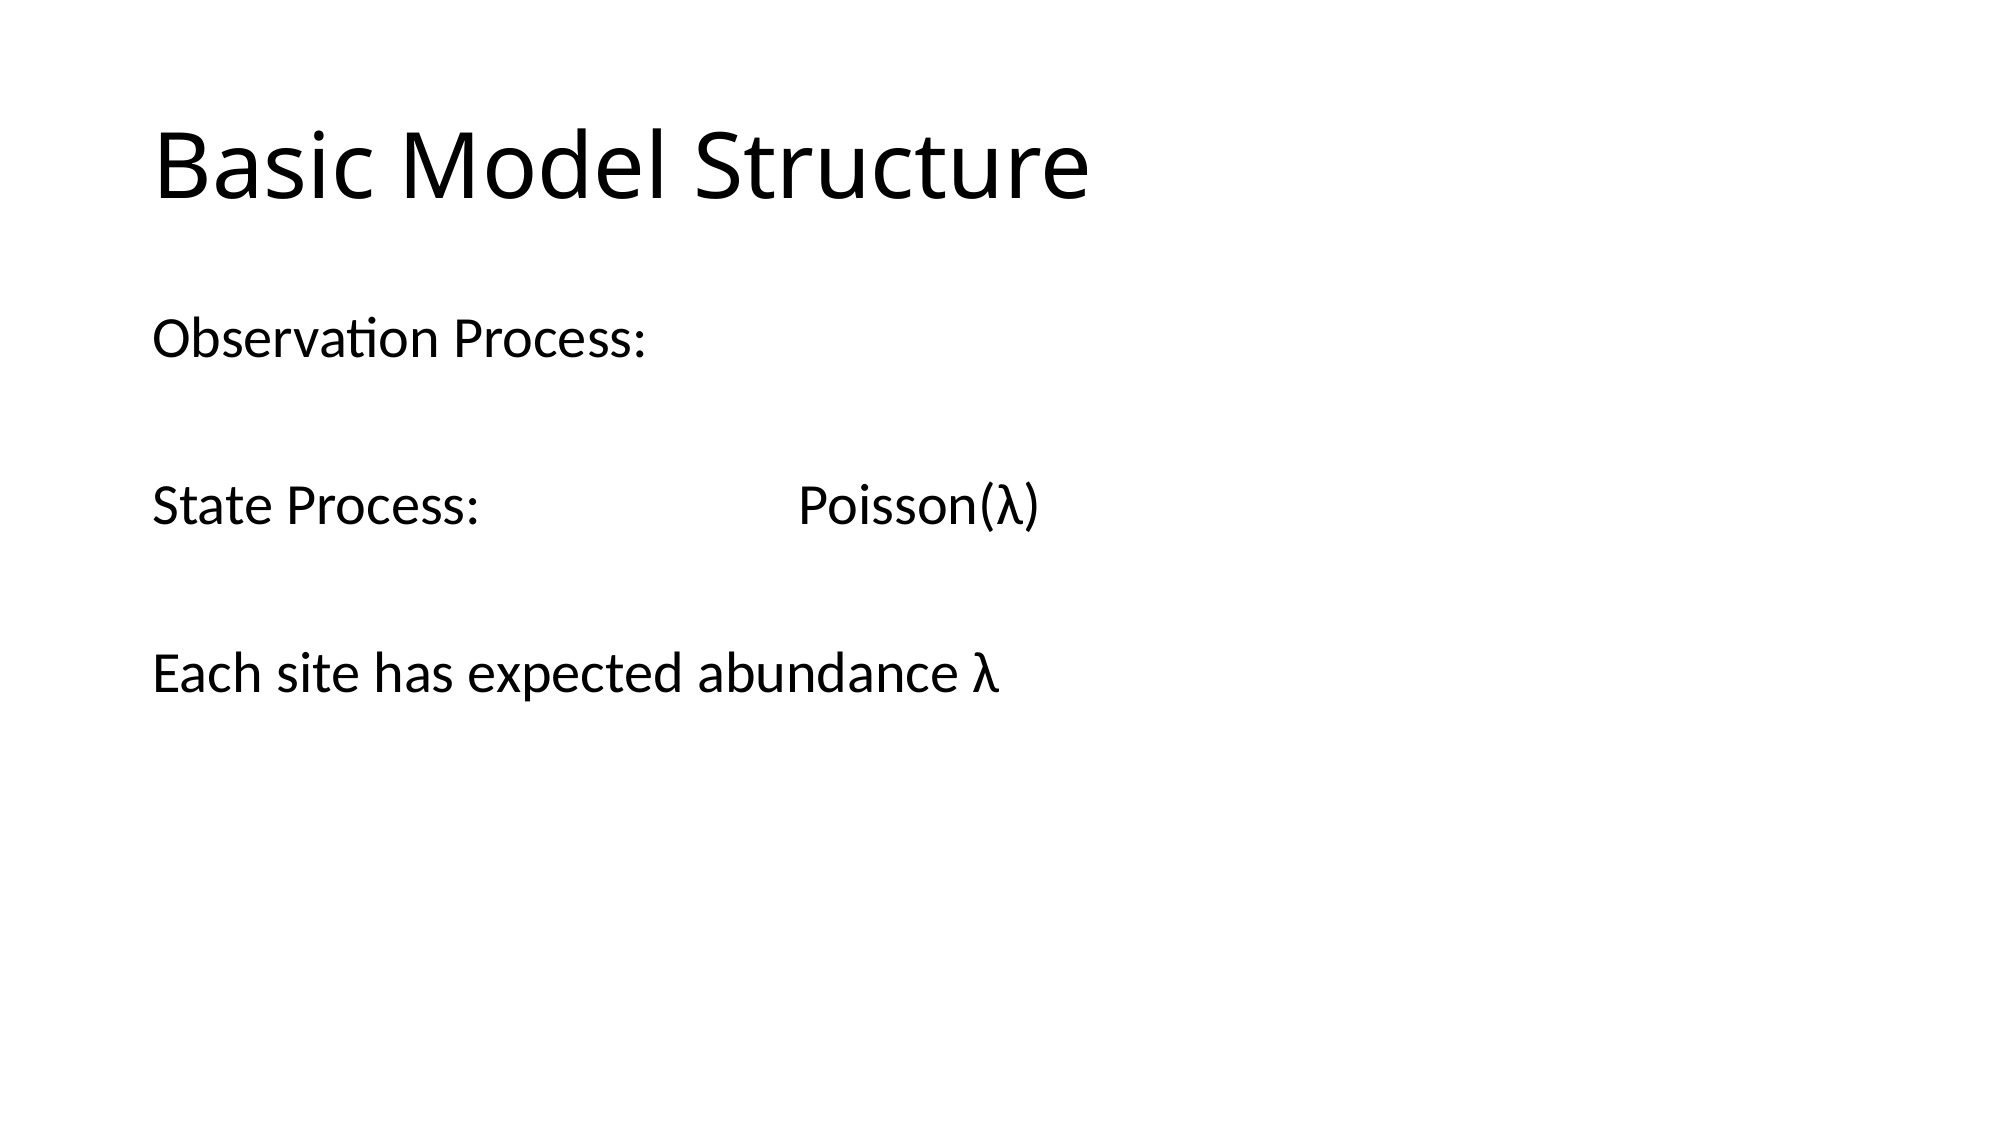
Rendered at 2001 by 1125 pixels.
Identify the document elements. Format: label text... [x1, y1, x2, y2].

title Basic Model Structure [137, 59, 1863, 278]
